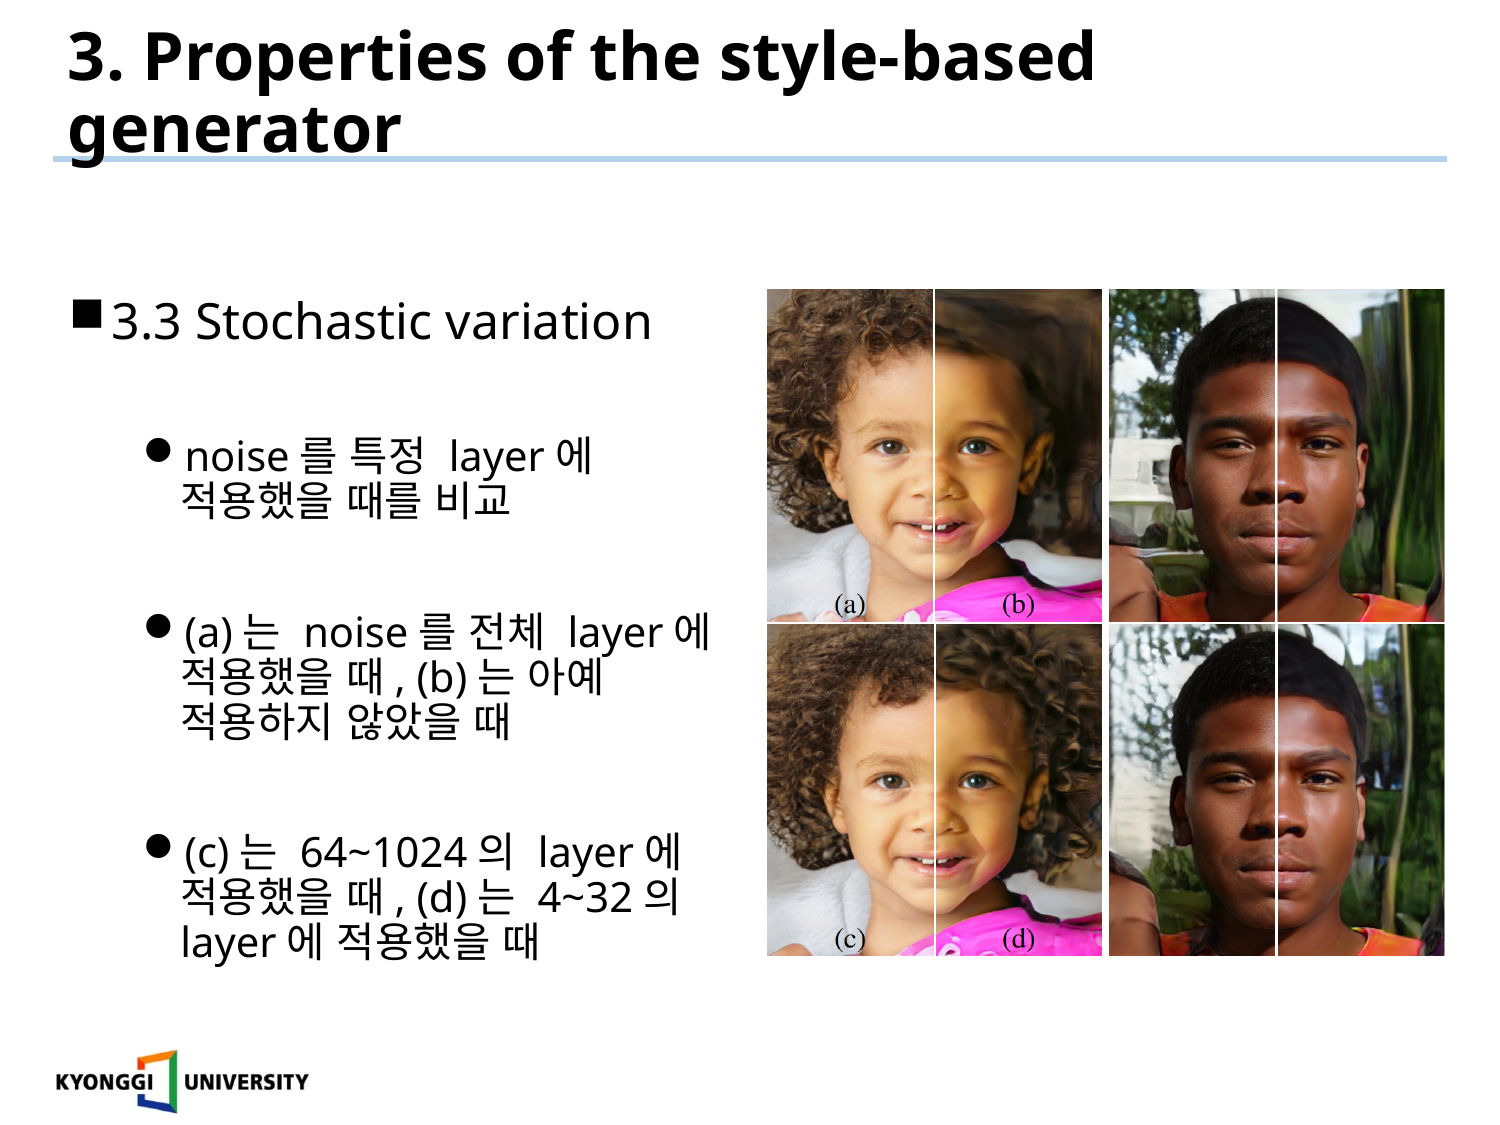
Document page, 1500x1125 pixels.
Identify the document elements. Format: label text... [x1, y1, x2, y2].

title 3. Properties of the style-based generator [52, 32, 1448, 158]
picture [51, 1044, 314, 1124]
picture [749, 273, 1466, 970]
list 3.3 Stochastic variation noise를 특정 layer에 적용했을 때를 비교 (a)는 noise를 전체 layer에 적용했을 때, (b)는 아예 적용하지 않았을 때 (c)는 64~1024의 layer에 적용했을 때, (d)는 4~32의 layer에 적용했을 때 [52, 208, 750, 1035]
